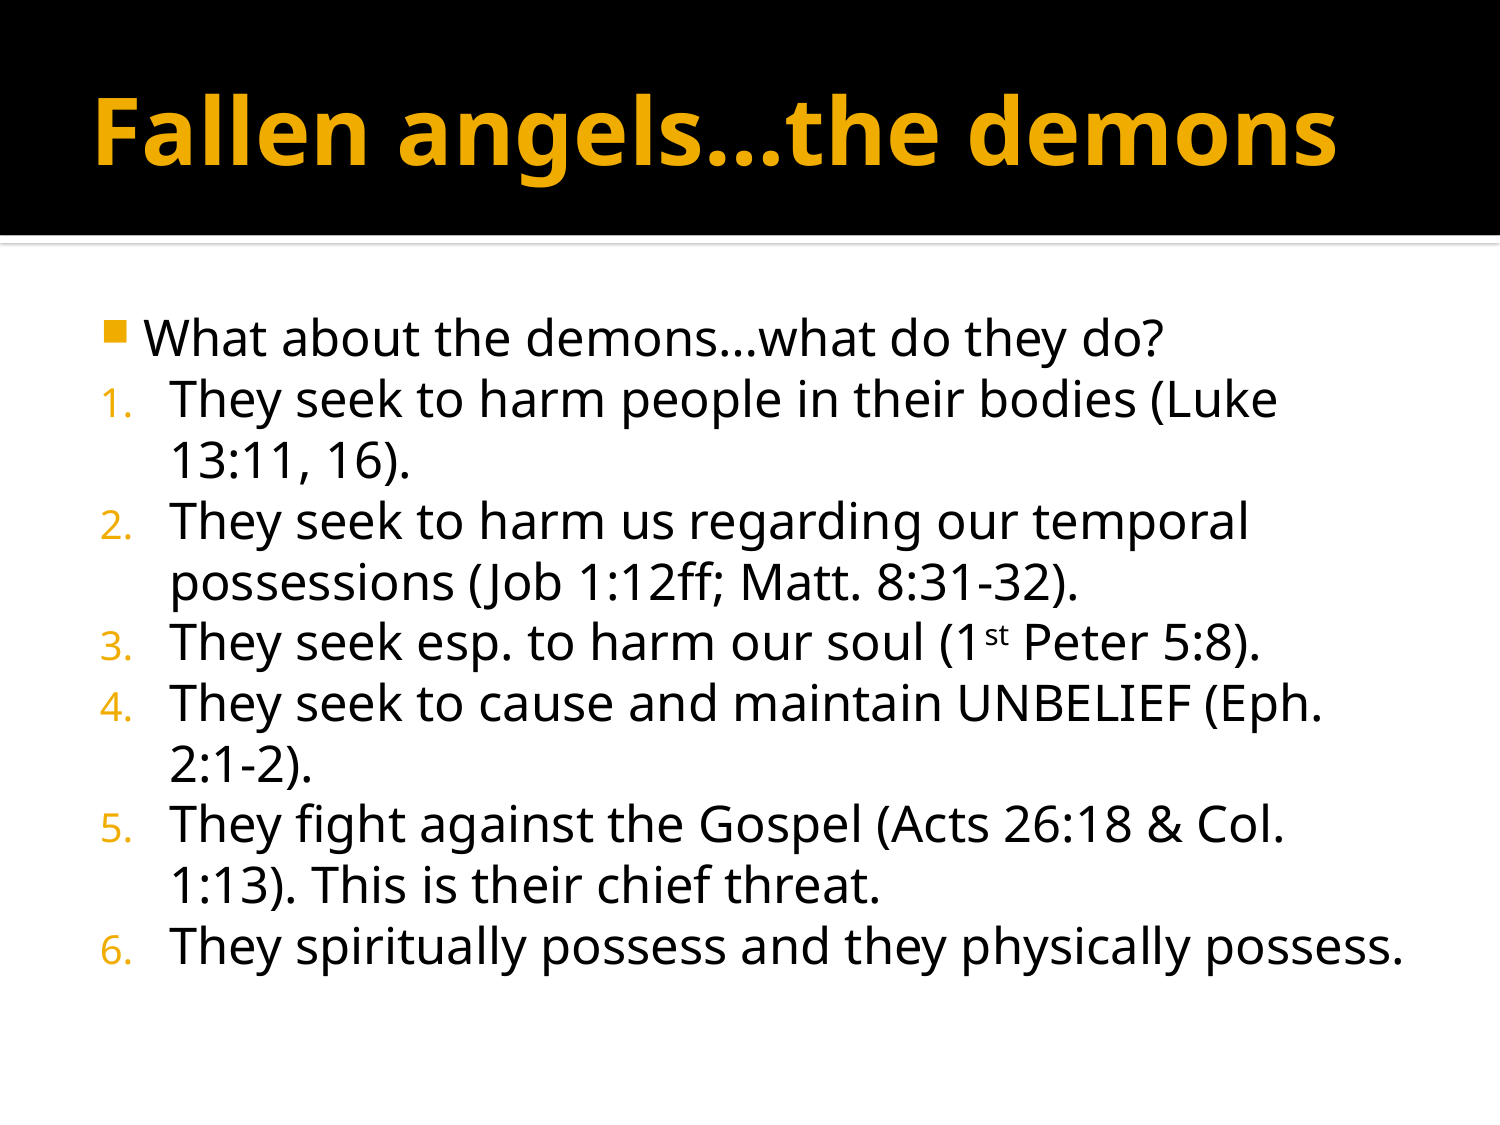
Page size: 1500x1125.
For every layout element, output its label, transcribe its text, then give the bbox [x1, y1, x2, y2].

list What about the demons…what do they do? They seek to harm people in their bodies (Luke 13:11, 16). They seek to harm us regarding our temporal possessions (Job 1:12ff; Matt. 8:31-32). They seek esp. to harm our soul (1st Peter 5:8). They seek to cause and maintain UNBELIEF (Eph. 2:1-2). They fight against the Gospel (Acts 26:18 & Col. 1:13). This is their chief threat. They spiritually possess and they physically possess. [75, 291, 1425, 1050]
title Fallen angels…the demons [75, 25, 1425, 231]
